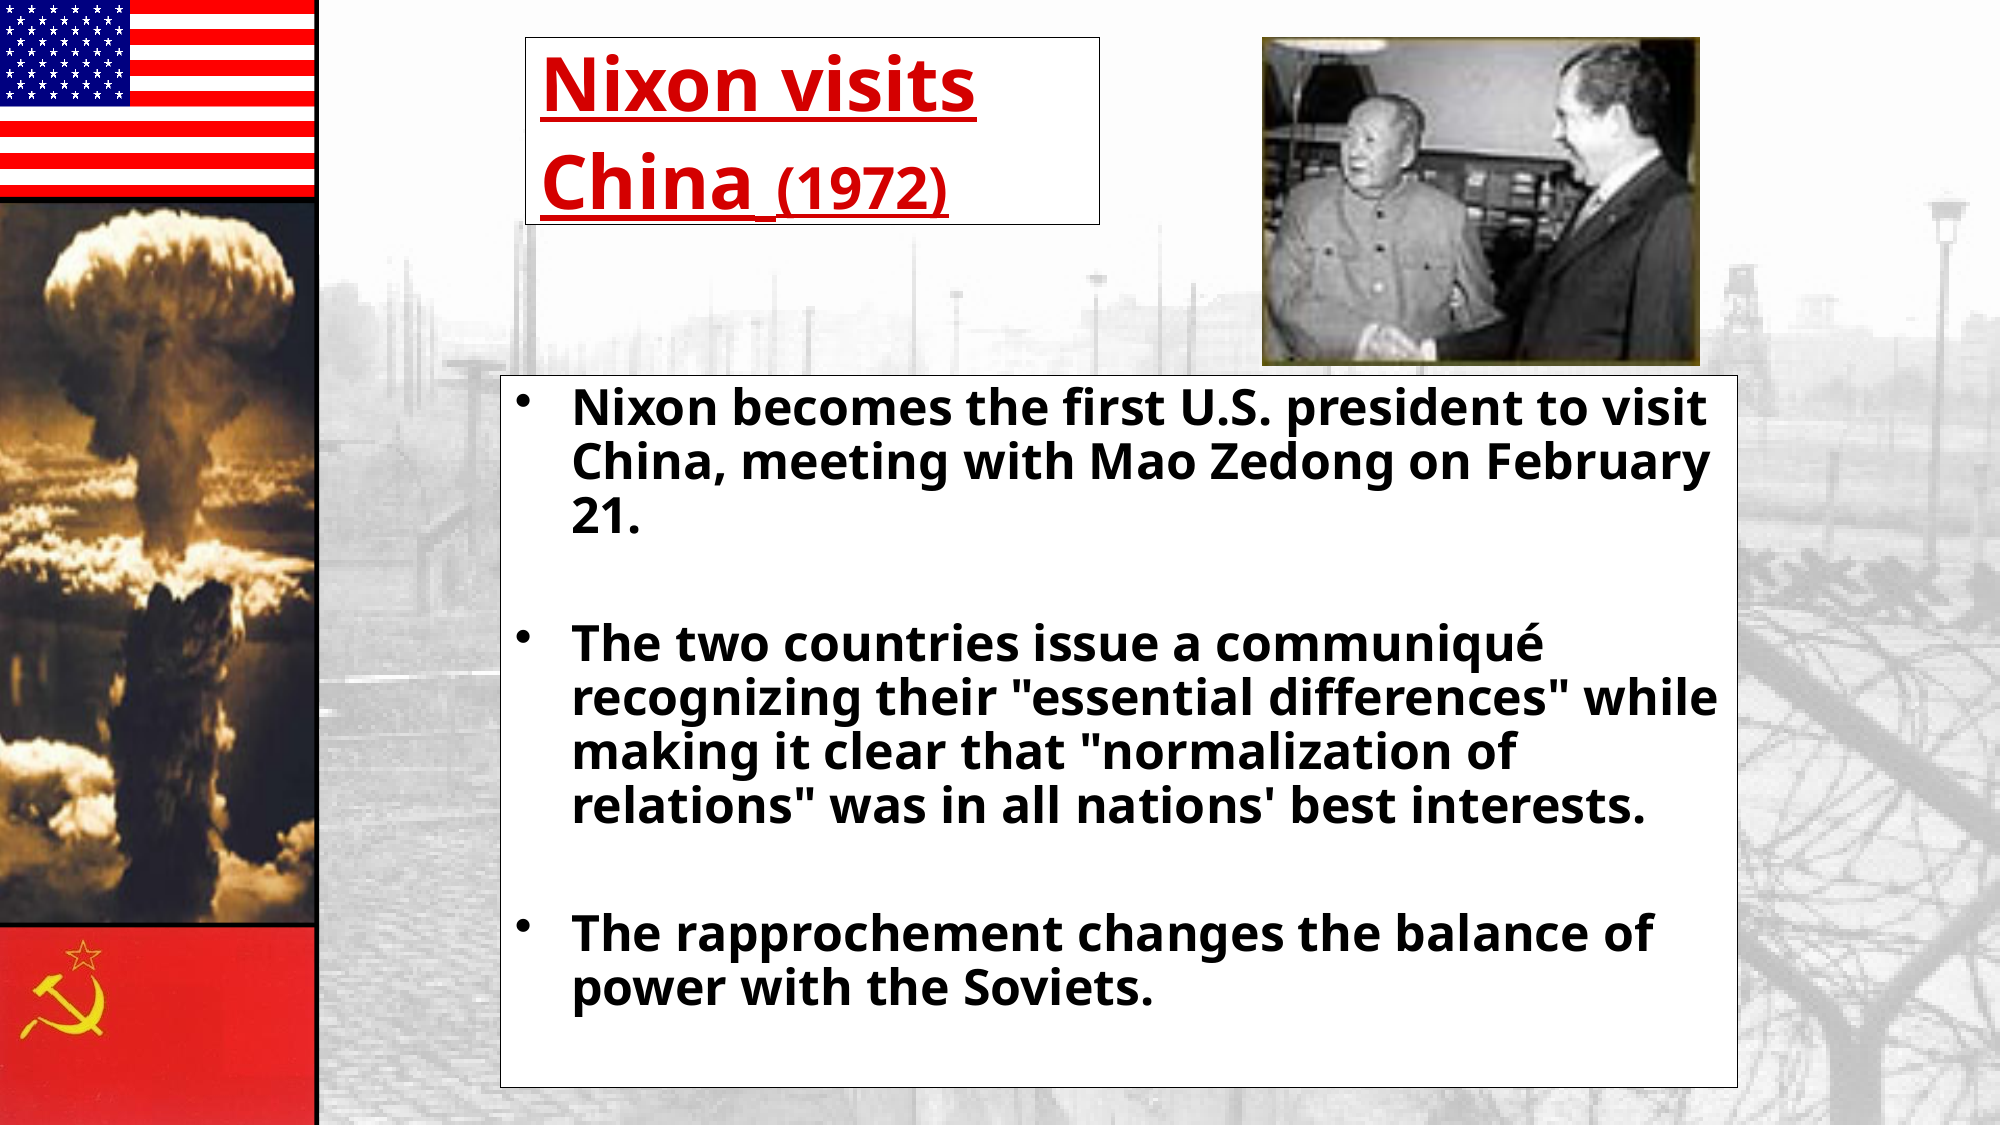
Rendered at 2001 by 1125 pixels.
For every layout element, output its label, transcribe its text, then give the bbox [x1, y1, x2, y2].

picture [0, 928, 314, 1125]
list Nixon becomes the first U.S. president to visit China, meeting with Mao Zedong on February 21. The two countries issue a communiqué recognizing their "essential differences" while making it clear that "normalization of relations" was in all nations' best interests. The rapprochement changes the balance of power with the Soviets. [500, 375, 1738, 1088]
title Nixon visits China (1972) [525, 37, 1100, 225]
picture [1262, 37, 1701, 366]
picture [0, 204, 314, 922]
picture [0, 0, 314, 196]
